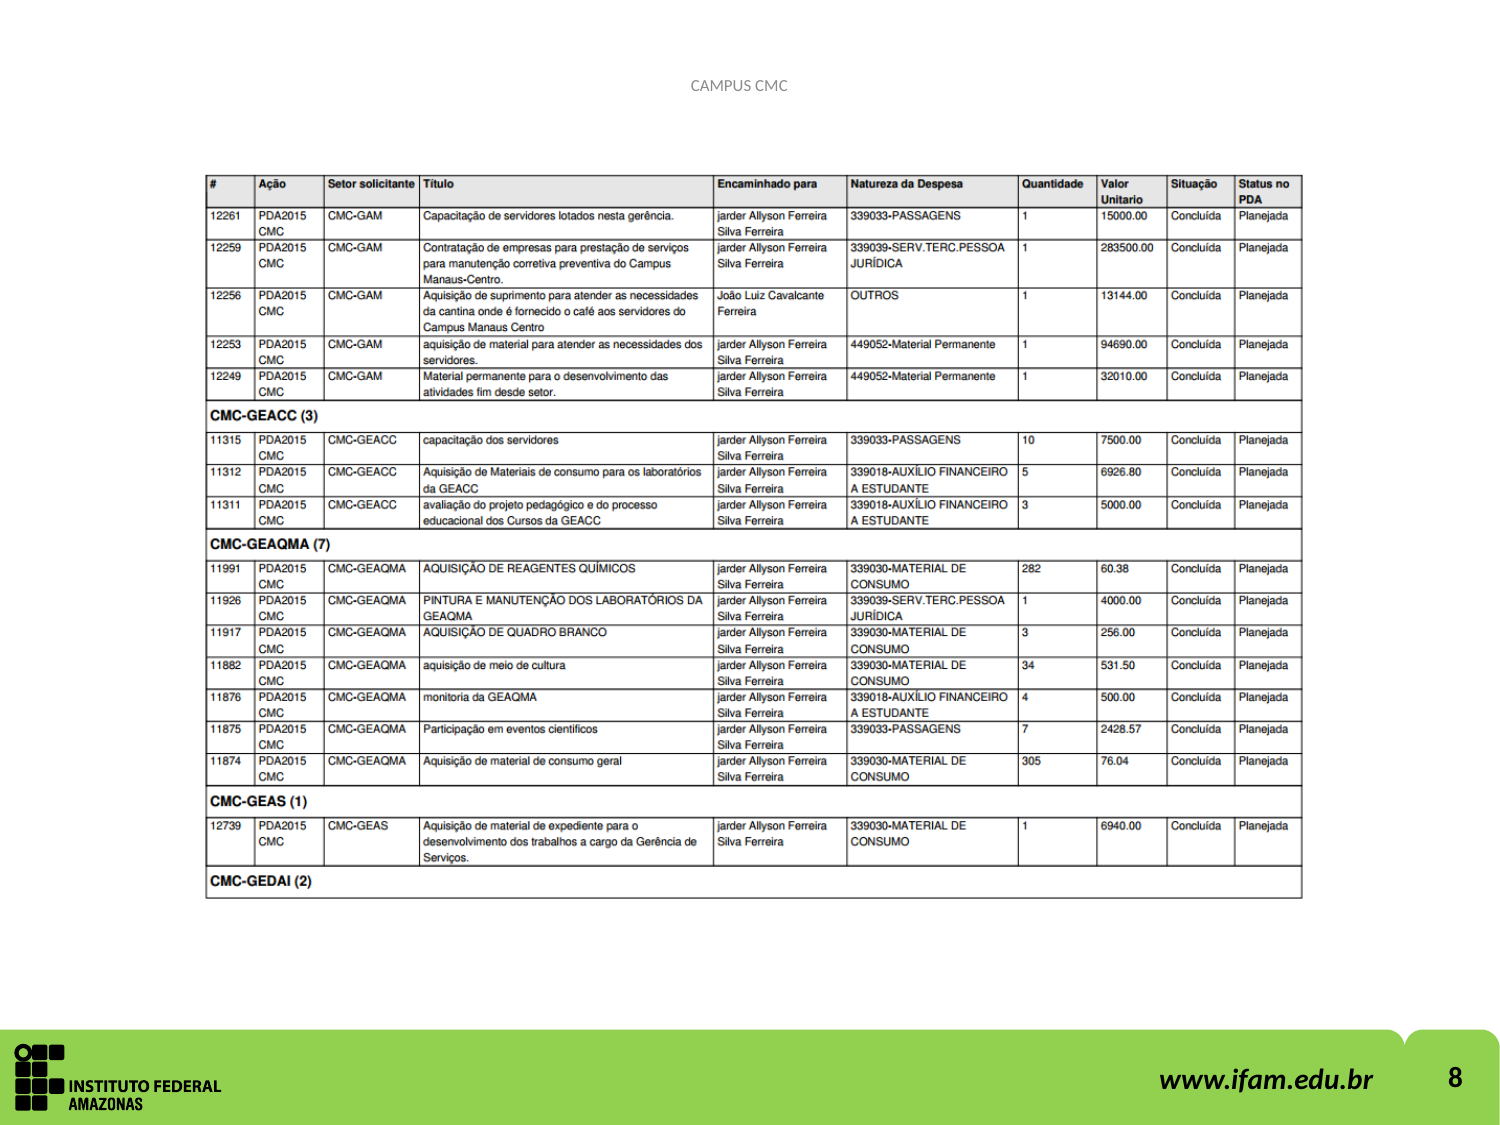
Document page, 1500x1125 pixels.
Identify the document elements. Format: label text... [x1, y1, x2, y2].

slide_number 8 [1411, 1046, 1500, 1106]
text_box www.ifam.edu.br [927, 1052, 1388, 1103]
picture [194, 160, 1312, 906]
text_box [14, 1043, 222, 1111]
text_box [0, 1029, 1500, 1125]
subtitle CAMPUS CMC [44, 19, 1435, 102]
